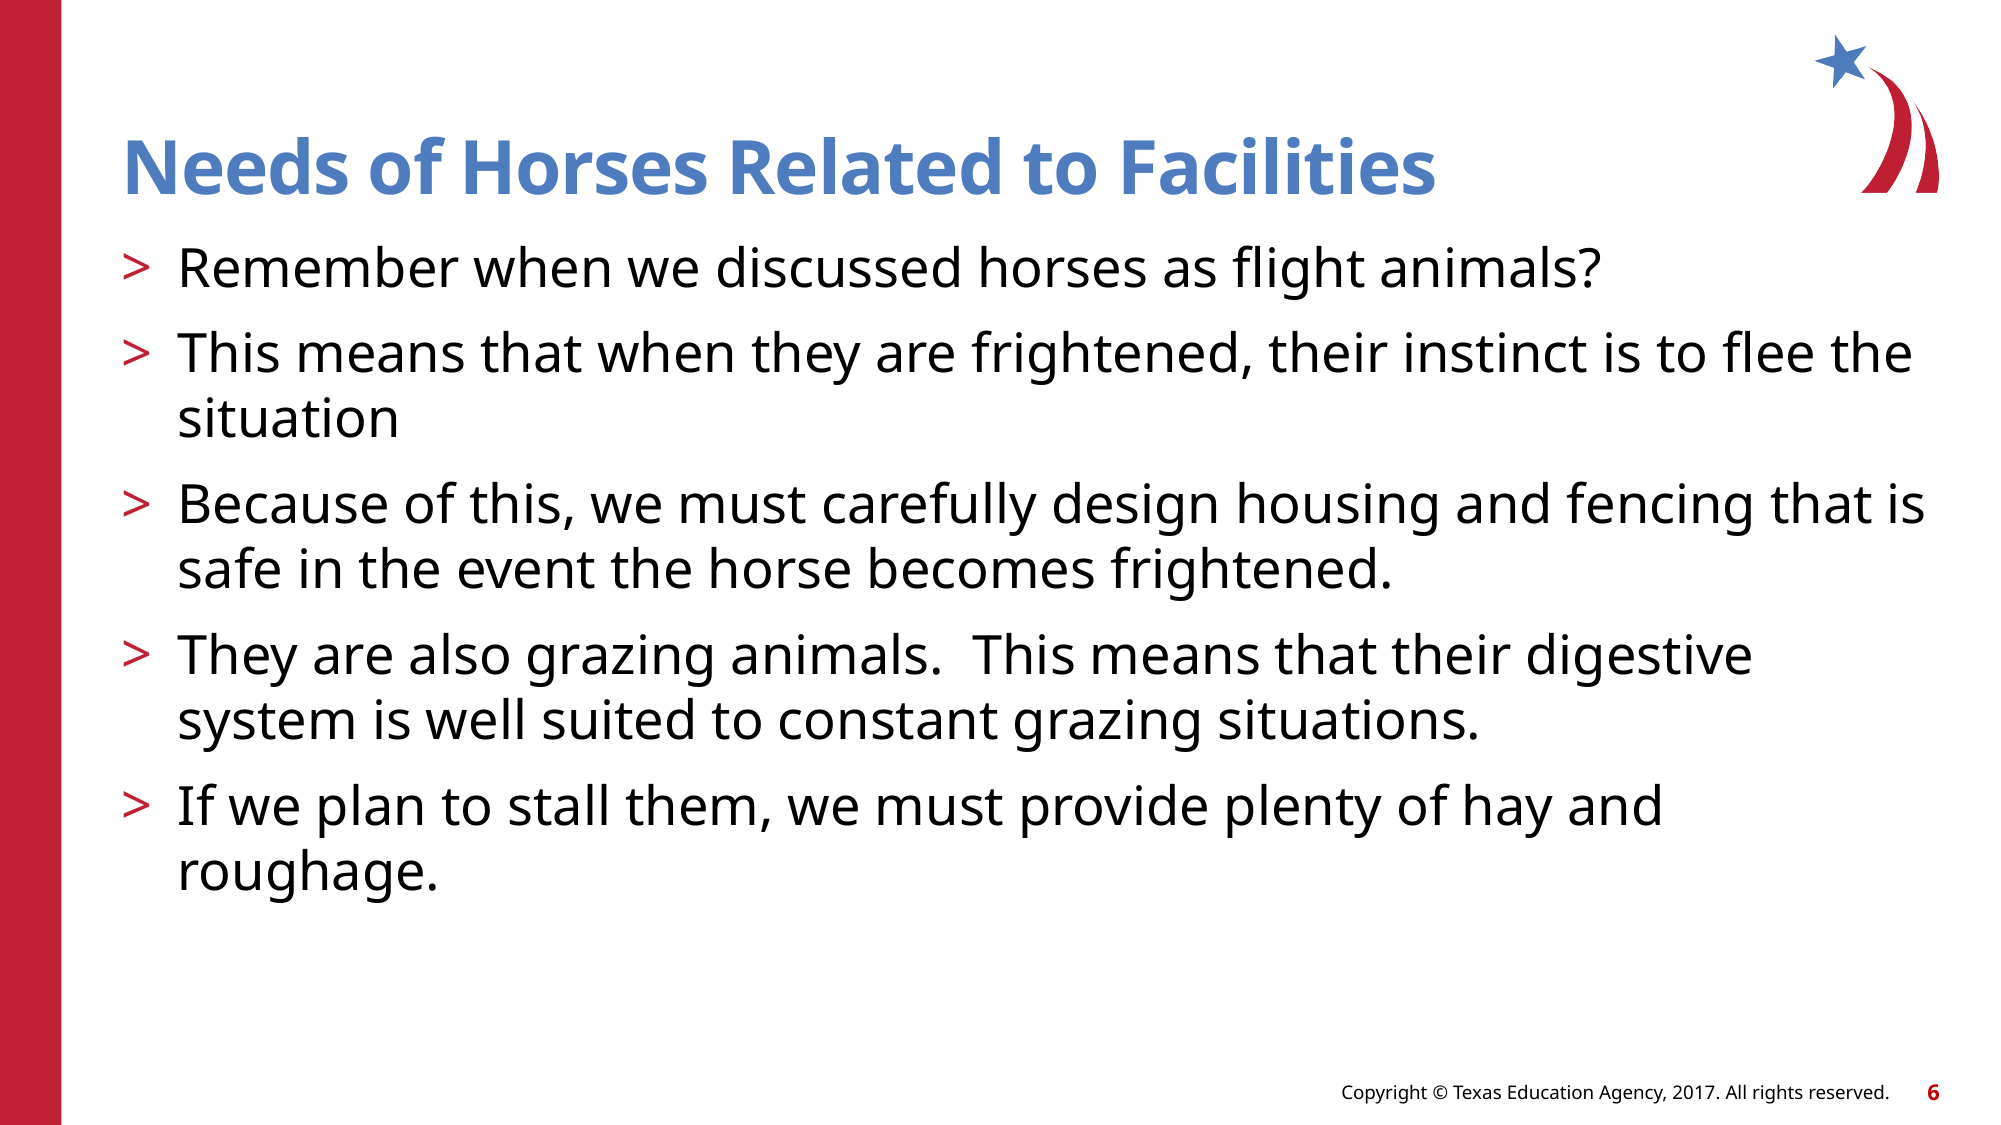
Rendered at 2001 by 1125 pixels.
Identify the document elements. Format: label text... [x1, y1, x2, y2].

list Remember when we discussed horses as flight animals? This means that when they are frightened, their instinct is to flee the situation Because of this, we must carefully design housing and fencing that is safe in the event the horse becomes frightened. They are also grazing animals. This means that their digestive system is well suited to constant grazing situations. If we plan to stall them, we must provide plenty of hay and roughage. [121, 233, 1936, 1010]
title Needs of Horses Related to Facilities [121, 66, 1772, 211]
picture [1814, 34, 1939, 193]
